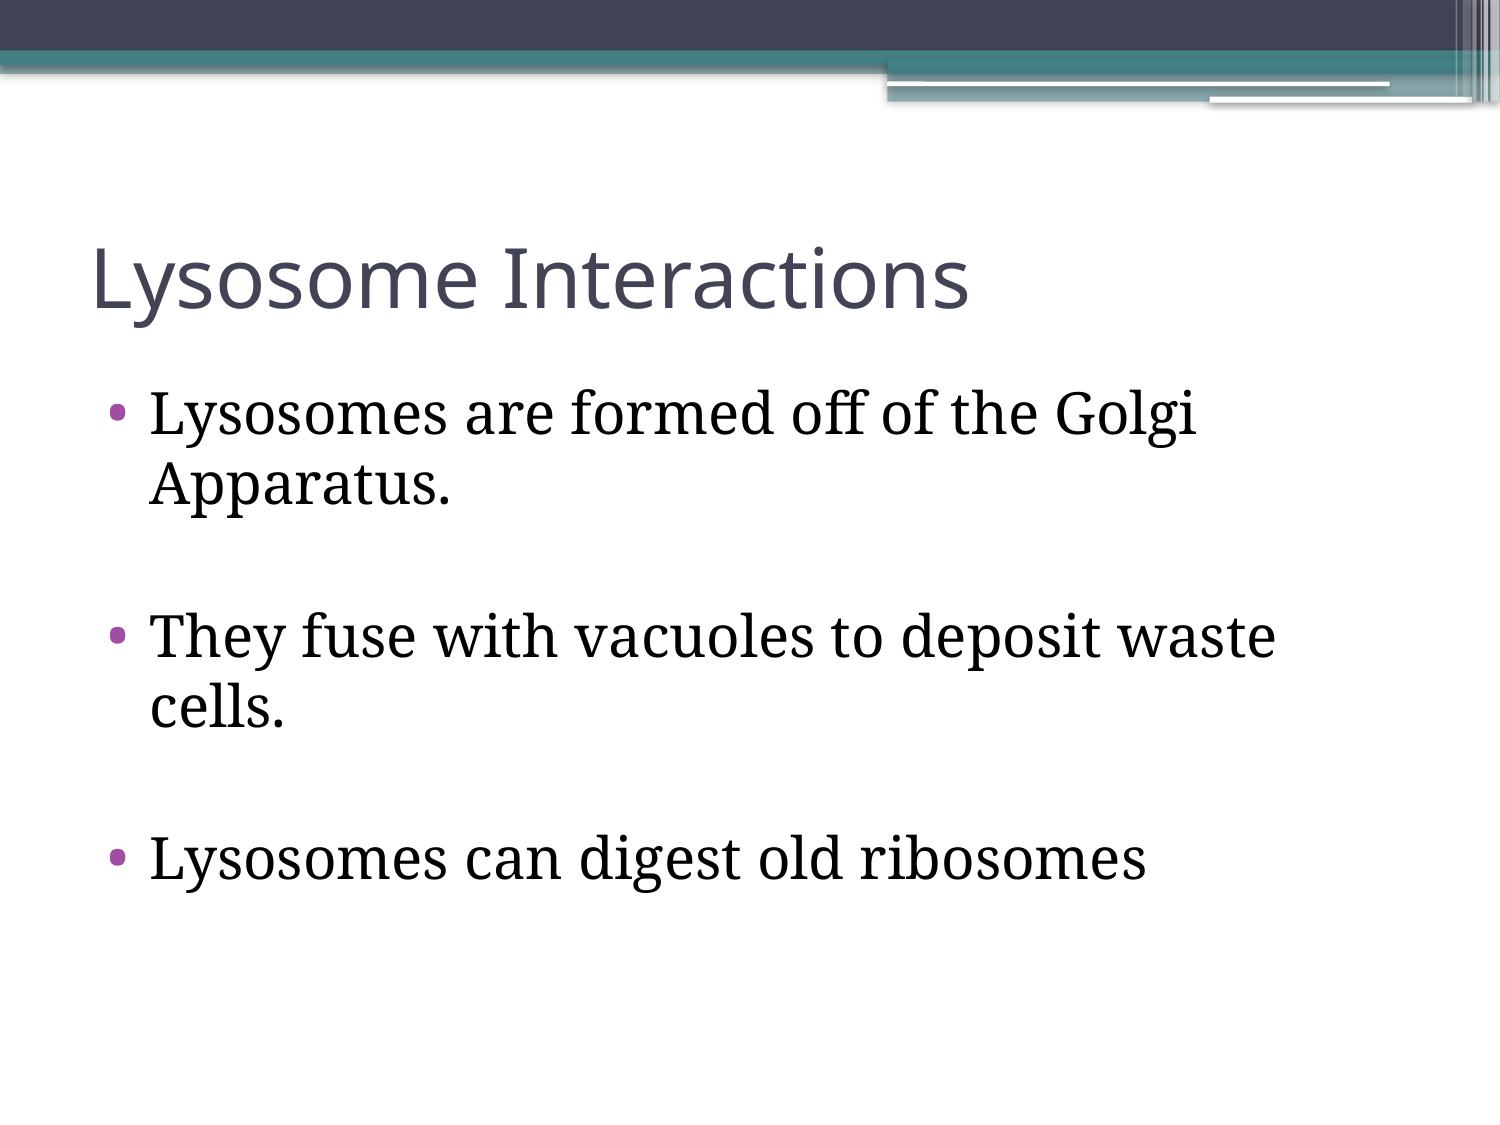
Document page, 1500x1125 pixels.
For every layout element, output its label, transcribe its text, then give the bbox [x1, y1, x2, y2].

title Lysosome Interactions [75, 187, 1425, 363]
list Lysosomes are formed off of the Golgi Apparatus. They fuse with vacuoles to deposit waste cells. Lysosomes can digest old ribosomes [75, 368, 1425, 1079]
